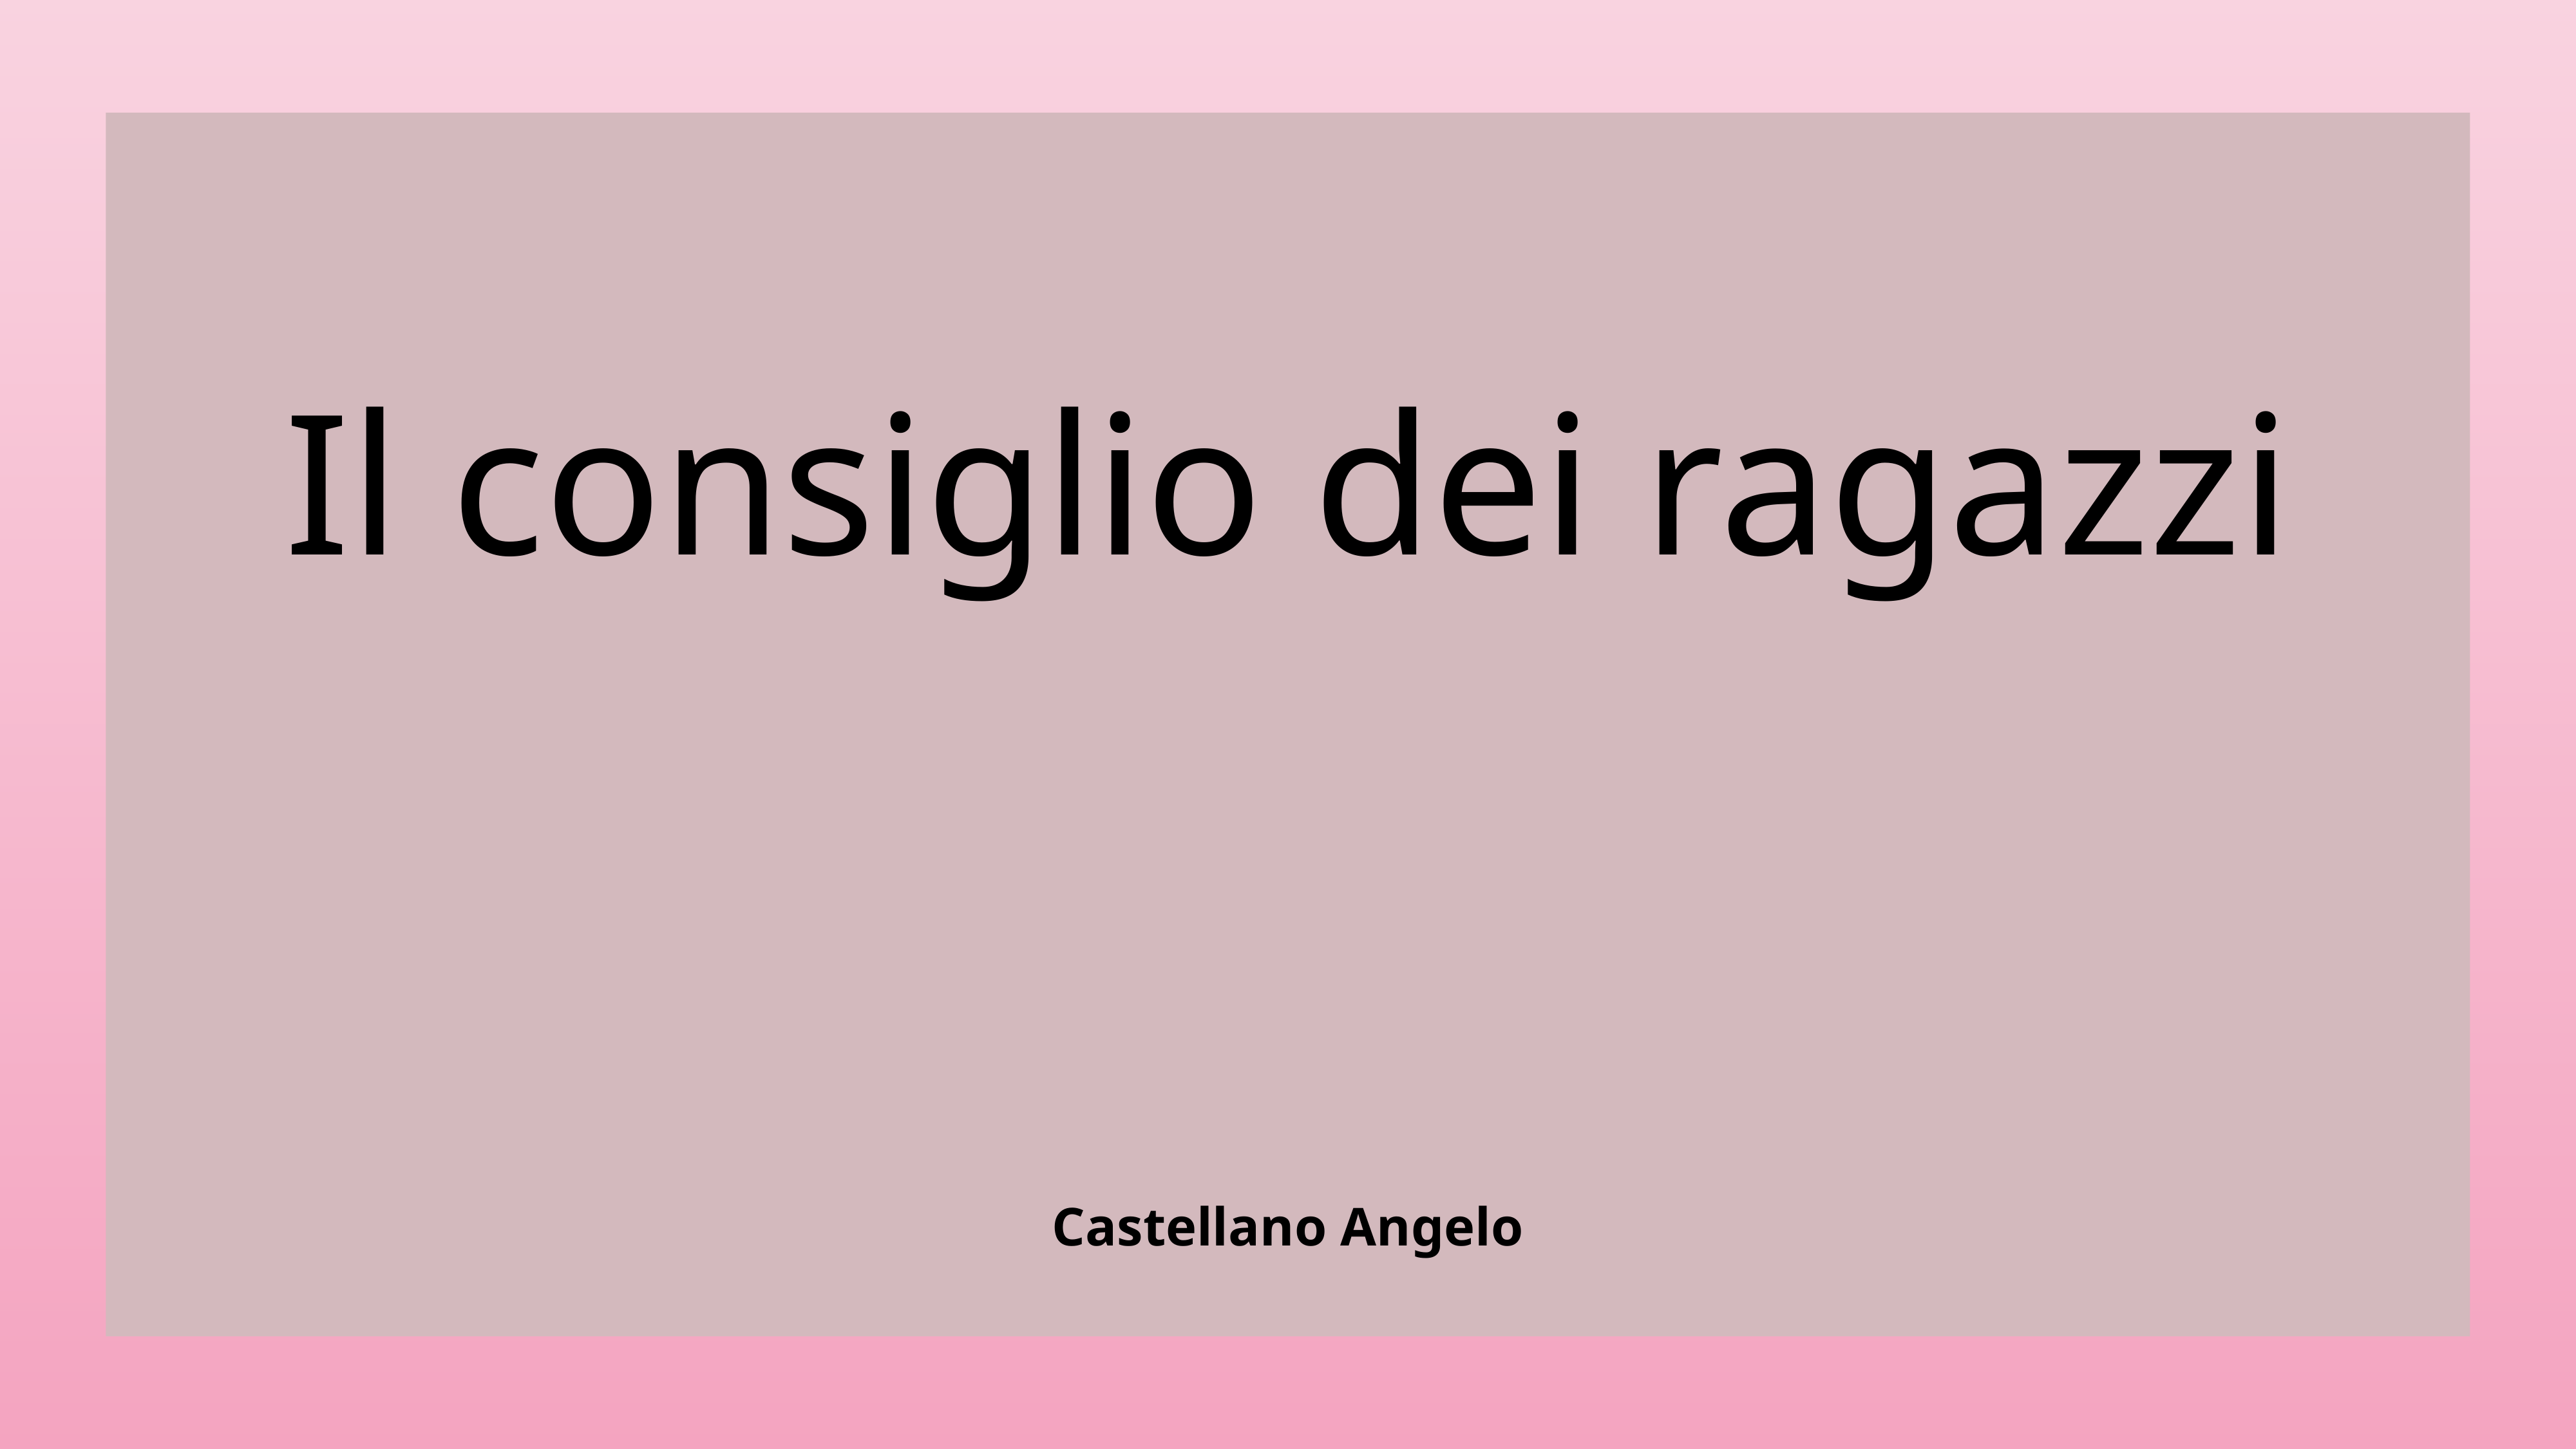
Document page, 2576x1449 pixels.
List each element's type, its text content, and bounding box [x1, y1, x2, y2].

title Il consiglio dei ragazzi [216, 31, 2359, 598]
list Castellano Angelo [216, 1184, 2359, 1274]
